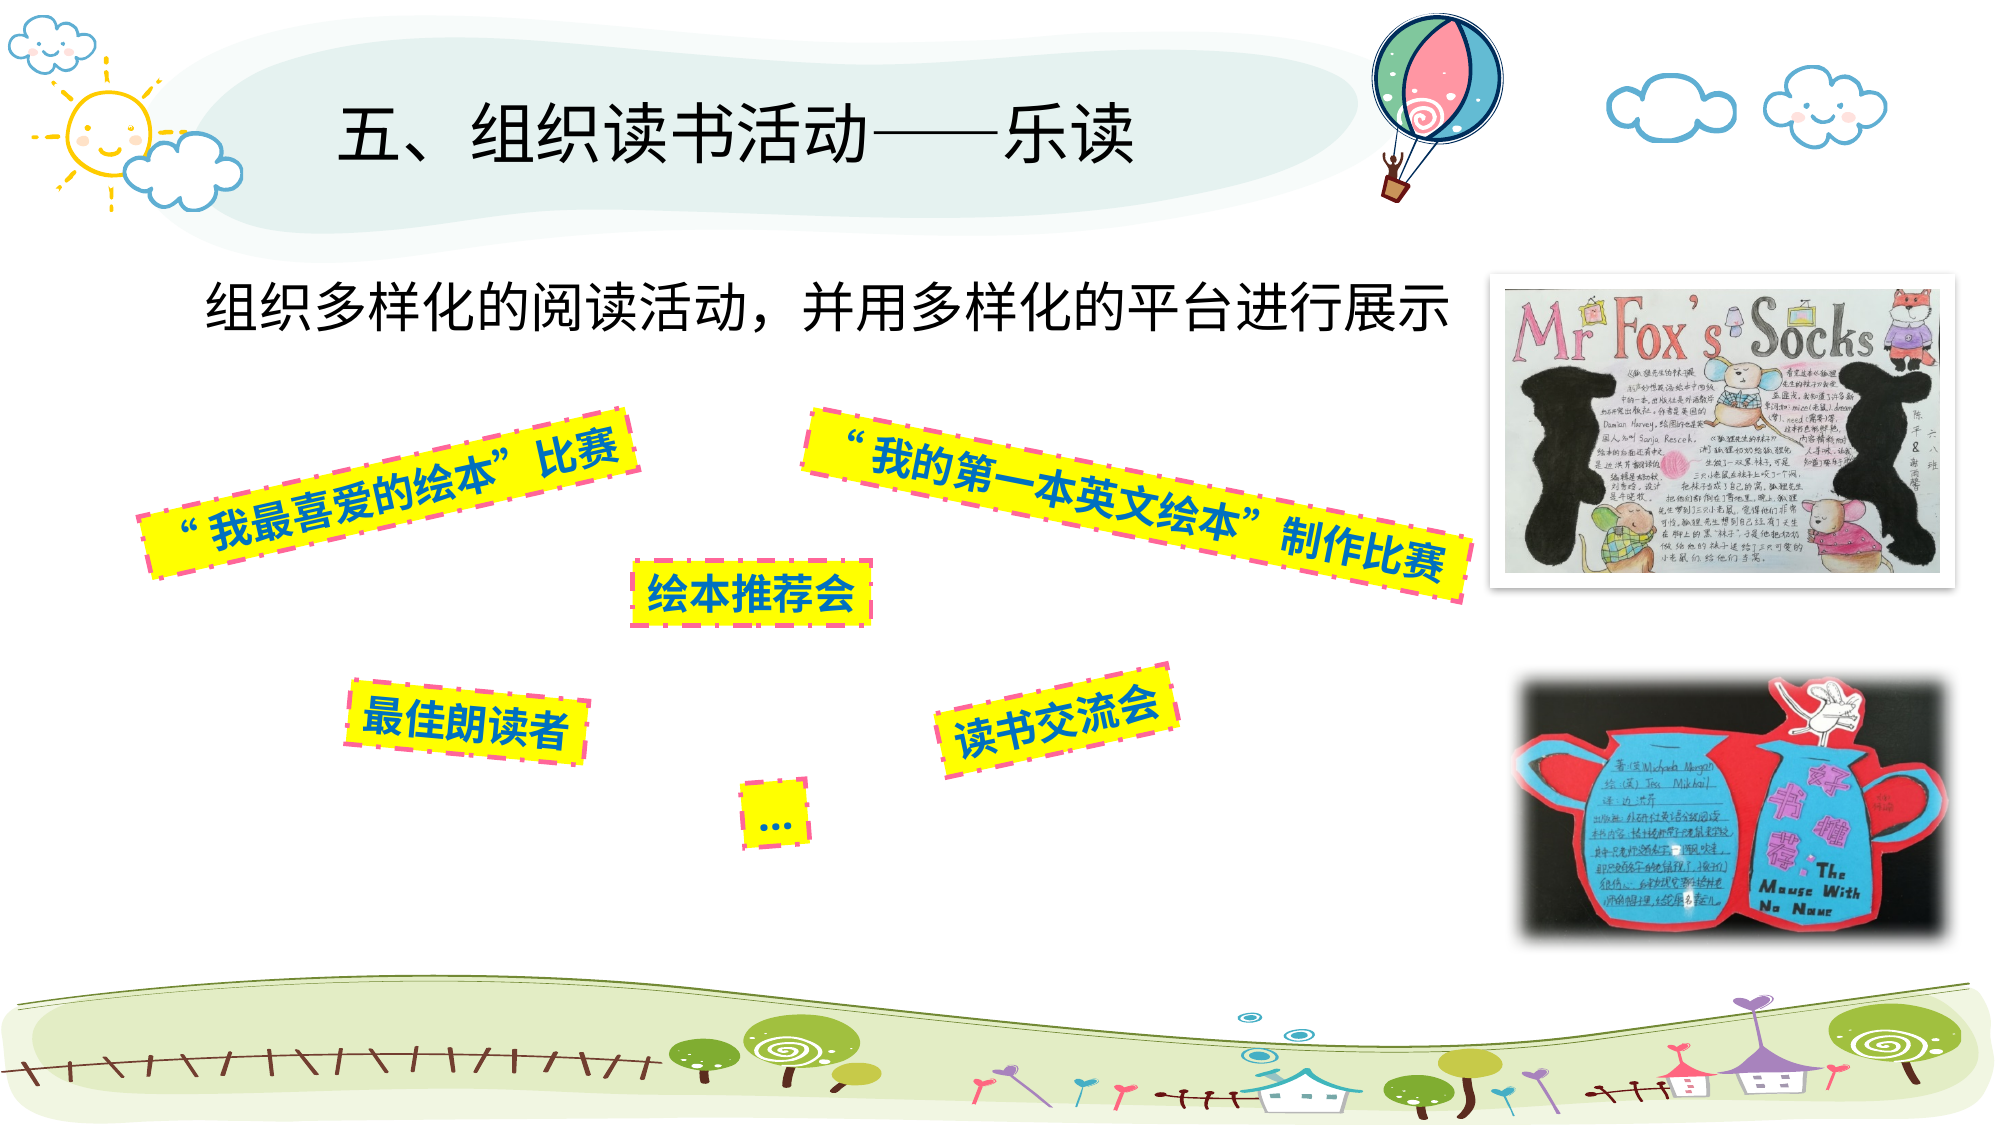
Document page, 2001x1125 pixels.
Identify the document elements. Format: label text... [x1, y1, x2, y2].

picture [7, 13, 1505, 264]
text_box “我的第一本英文绘本”制作比赛 [800, 407, 1473, 603]
picture [1762, 64, 1888, 151]
text_box “我最喜爱的绘本”比赛 [138, 406, 639, 580]
picture [1504, 288, 1941, 574]
text_box … [739, 778, 810, 849]
text_box 最佳朗读者 [345, 679, 589, 766]
picture [0, 973, 1996, 1125]
text_box 组织多样化的阅读活动，并用多样化的平台进行展示 [190, 266, 1468, 347]
text_box 读书交流会 [933, 663, 1181, 778]
picture [1504, 662, 1962, 956]
picture [1605, 73, 1737, 143]
text_box 绘本推荐会 [632, 560, 872, 626]
